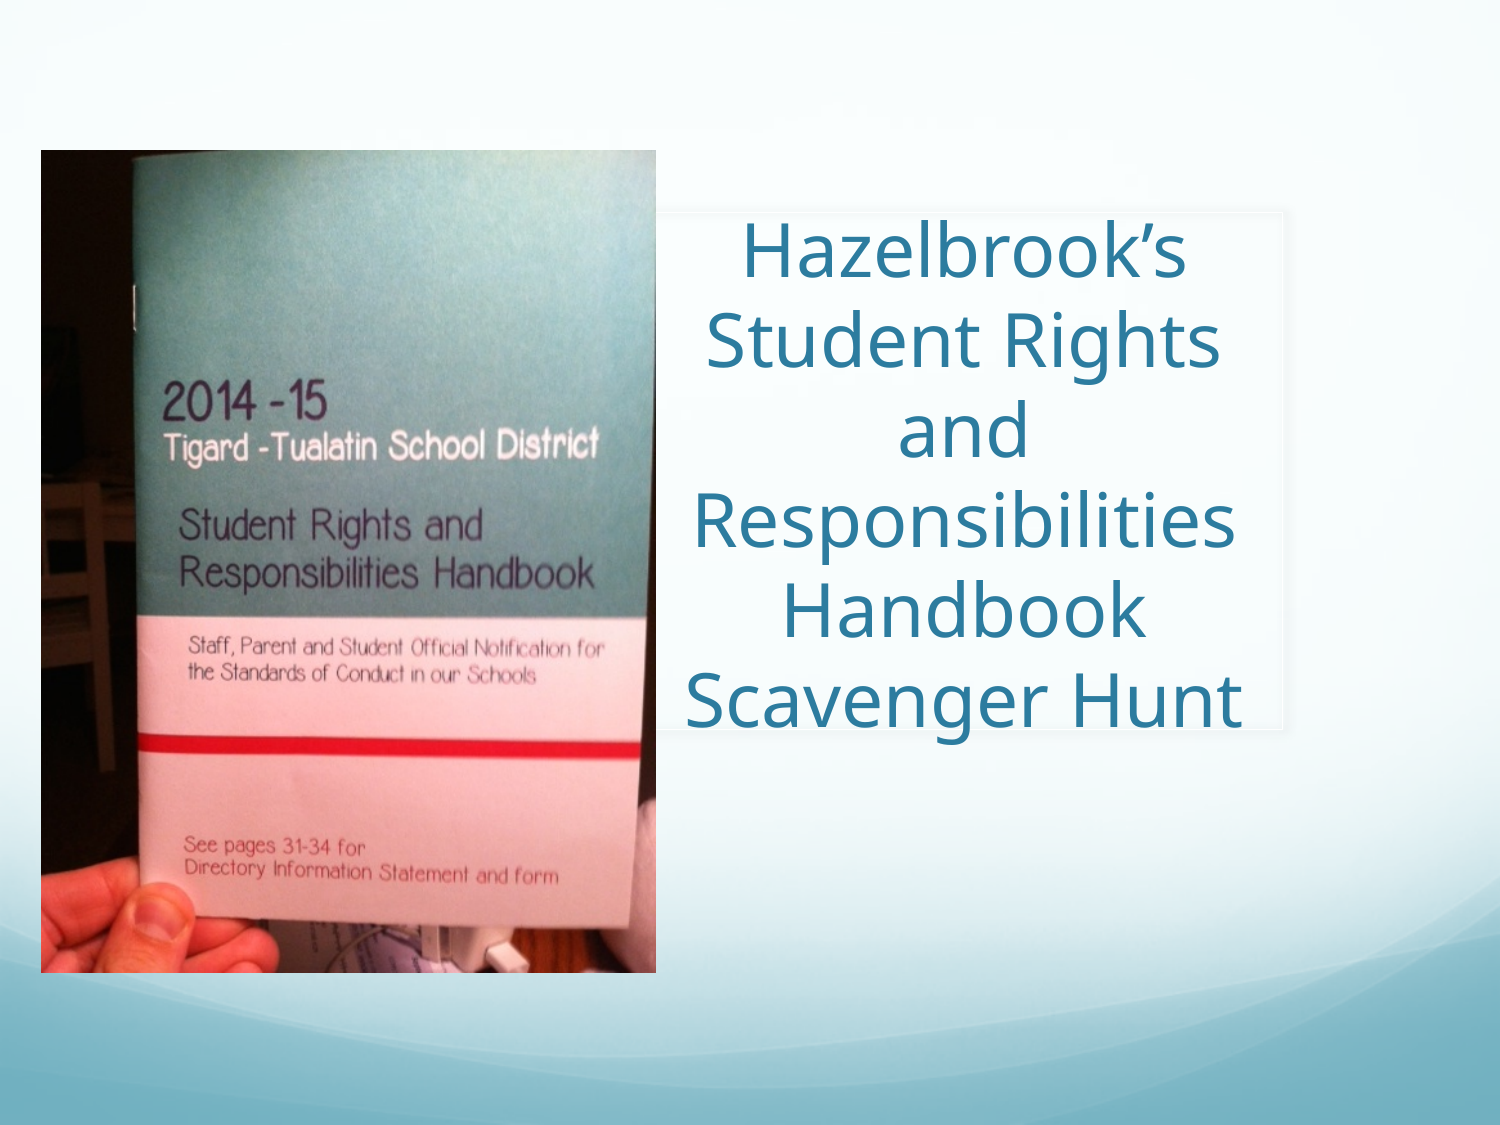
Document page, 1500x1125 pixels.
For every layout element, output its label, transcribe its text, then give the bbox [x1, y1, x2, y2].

picture [41, 150, 656, 973]
title Hazelbrook’s Student Rights and Responsibilities Handbook Scavenger Hunt [668, 199, 1274, 750]
